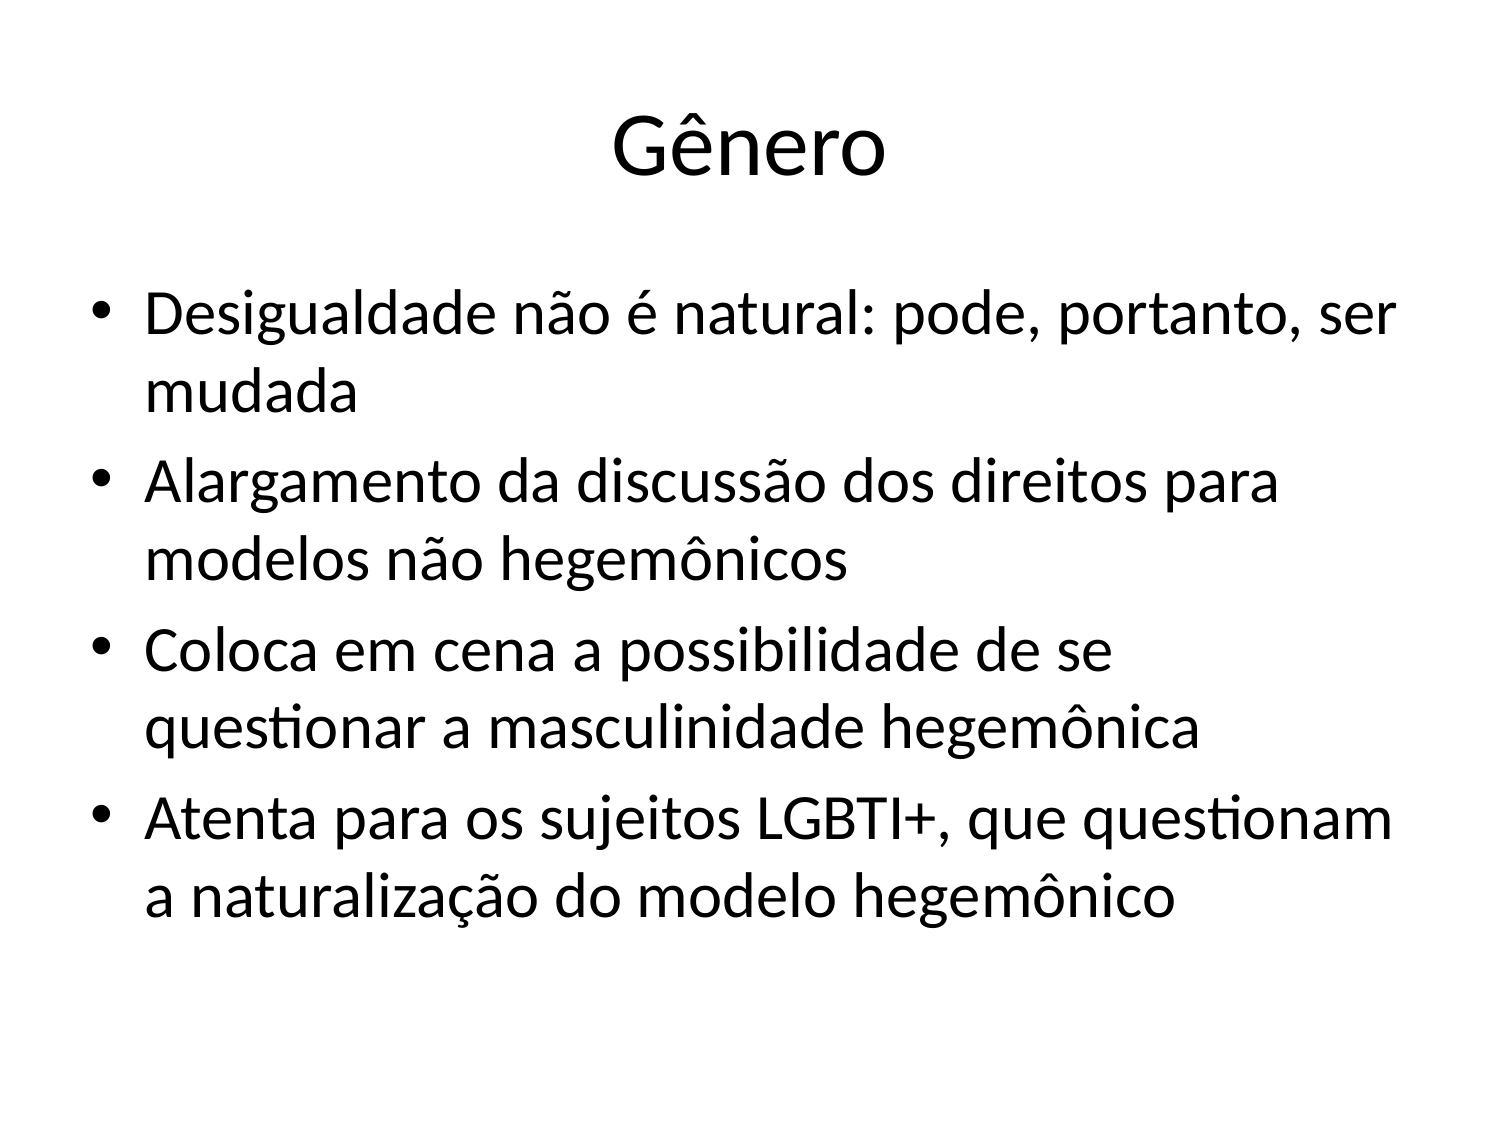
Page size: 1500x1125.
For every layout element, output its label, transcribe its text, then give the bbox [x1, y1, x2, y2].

title Gênero [75, 45, 1425, 233]
list Desigualdade não é natural: pode, portanto, ser mudada Alargamento da discussão dos direitos para modelos não hegemônicos Coloca em cena a possibilidade de se questionar a masculinidade hegemônica Atenta para os sujeitos LGBTI+, que questionam a naturalização do modelo hegemônico [75, 262, 1425, 1005]
